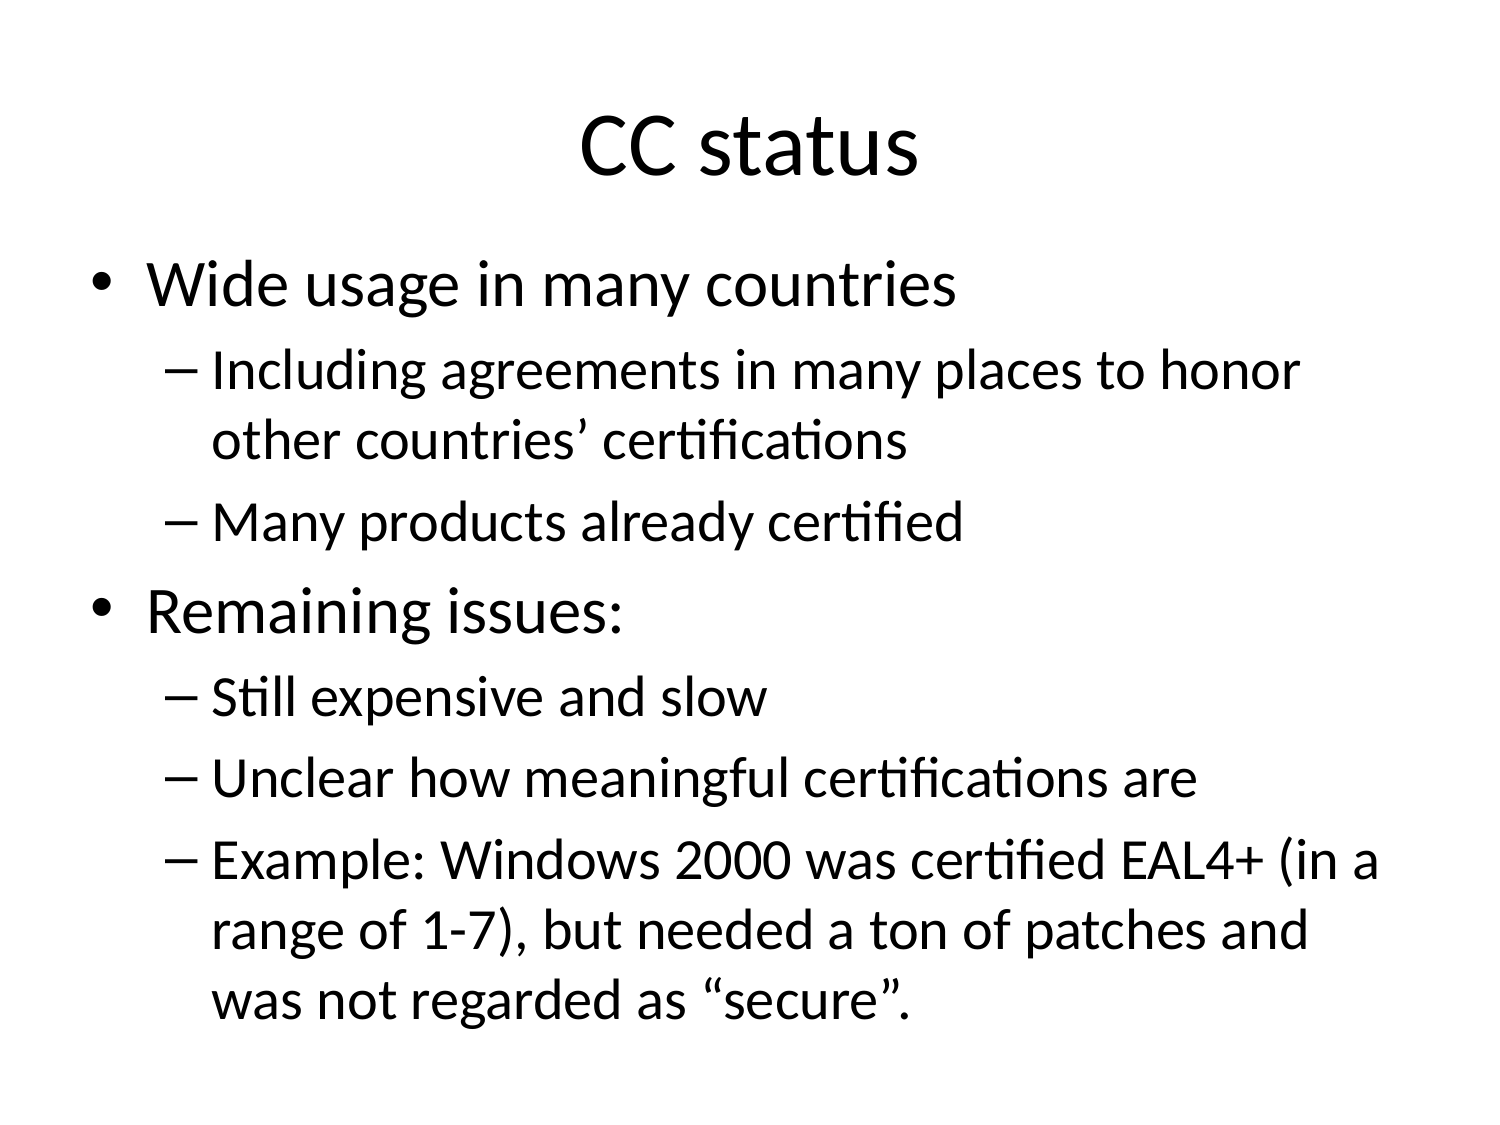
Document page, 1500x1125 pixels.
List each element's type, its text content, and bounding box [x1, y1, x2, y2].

list Wide usage in many countries Including agreements in many places to honor other countries’ certifications Many products already certified Remaining issues: Still expensive and slow Unclear how meaningful certifications are Example: Windows 2000 was certified EAL4+ (in a range of 1-7), but needed a ton of patches and was not regarded as “secure”. [75, 232, 1425, 1083]
title CC status [75, 45, 1425, 232]
